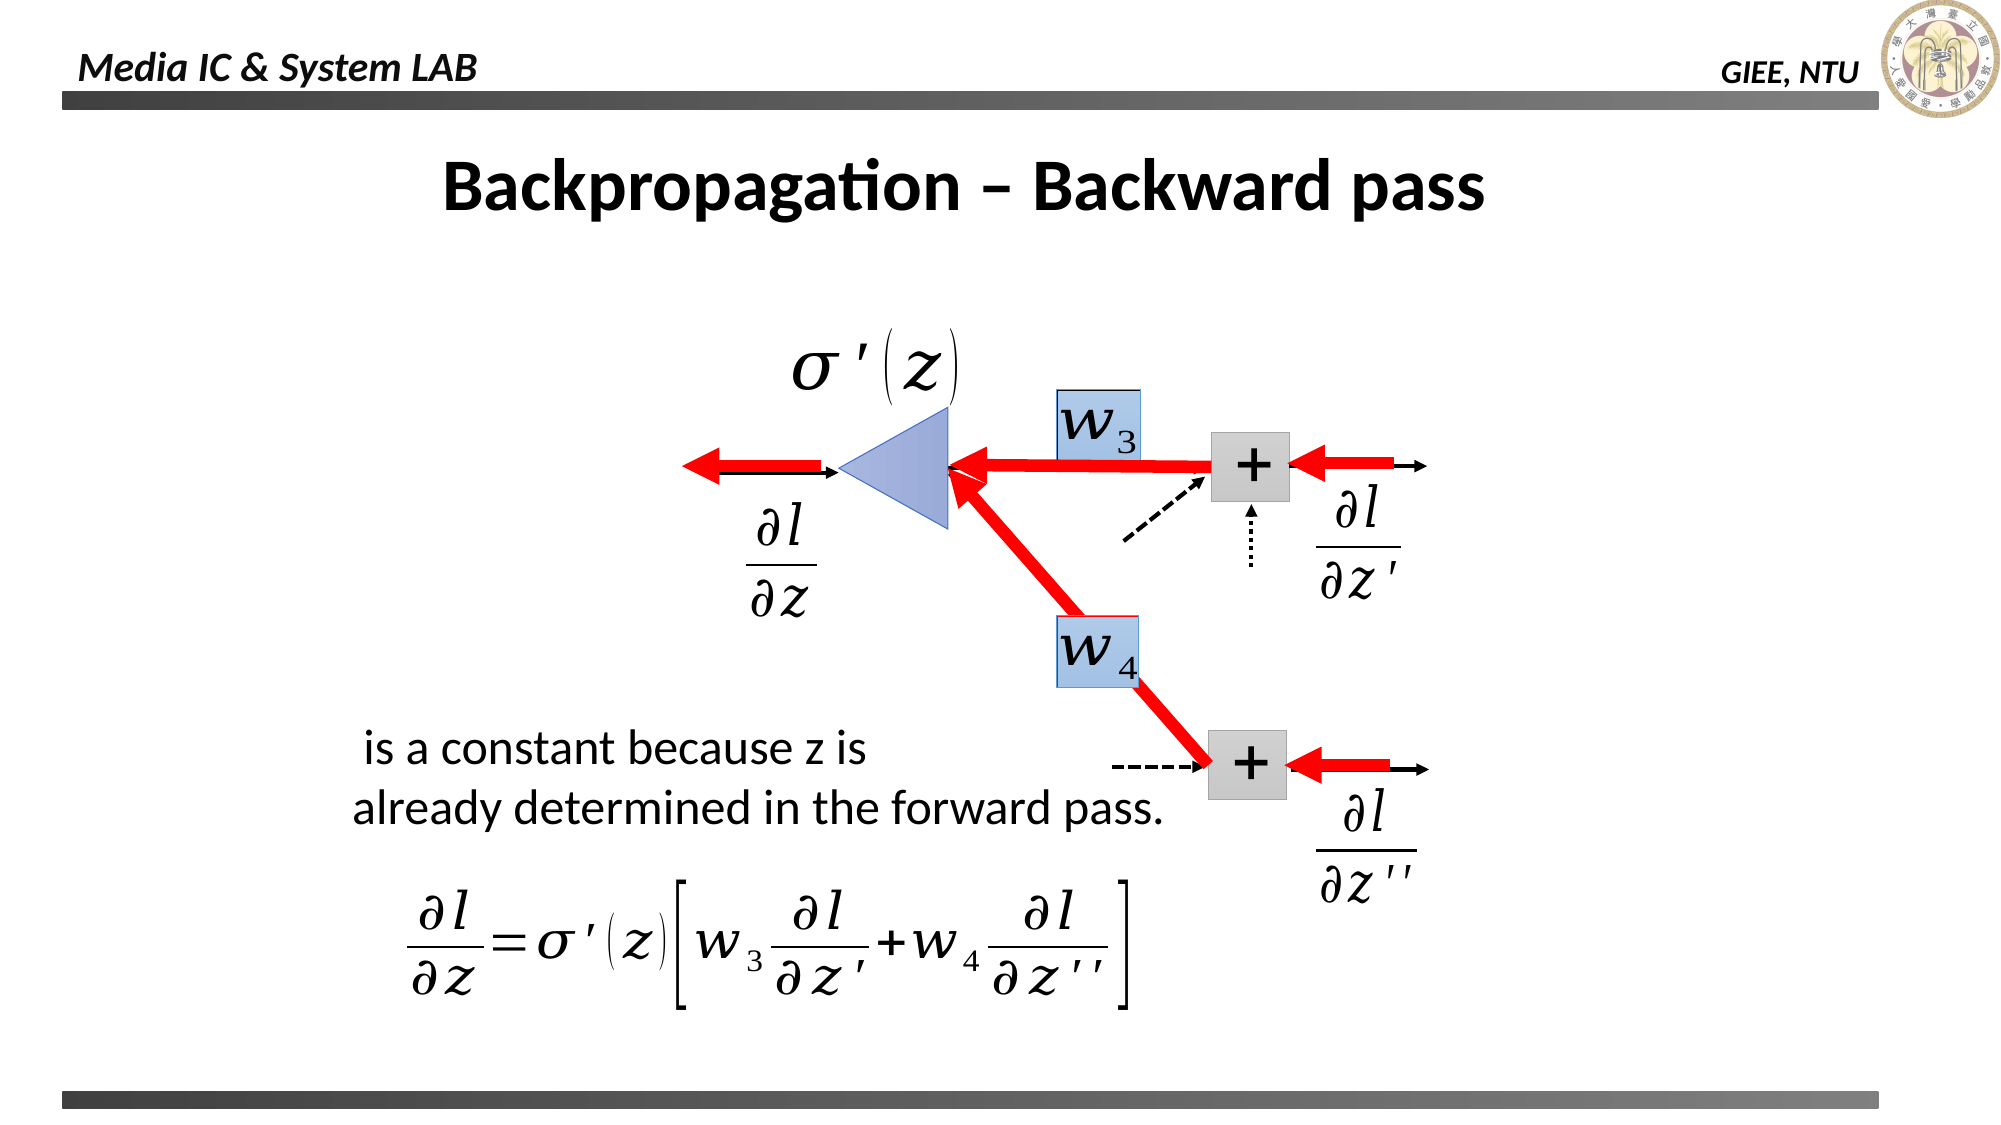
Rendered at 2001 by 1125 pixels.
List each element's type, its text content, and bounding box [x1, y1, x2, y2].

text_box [1211, 432, 1290, 502]
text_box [1208, 730, 1287, 800]
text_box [947, 468, 1209, 766]
text_box [837, 406, 949, 530]
title Backpropagation – Backward pass [62, 138, 1867, 235]
